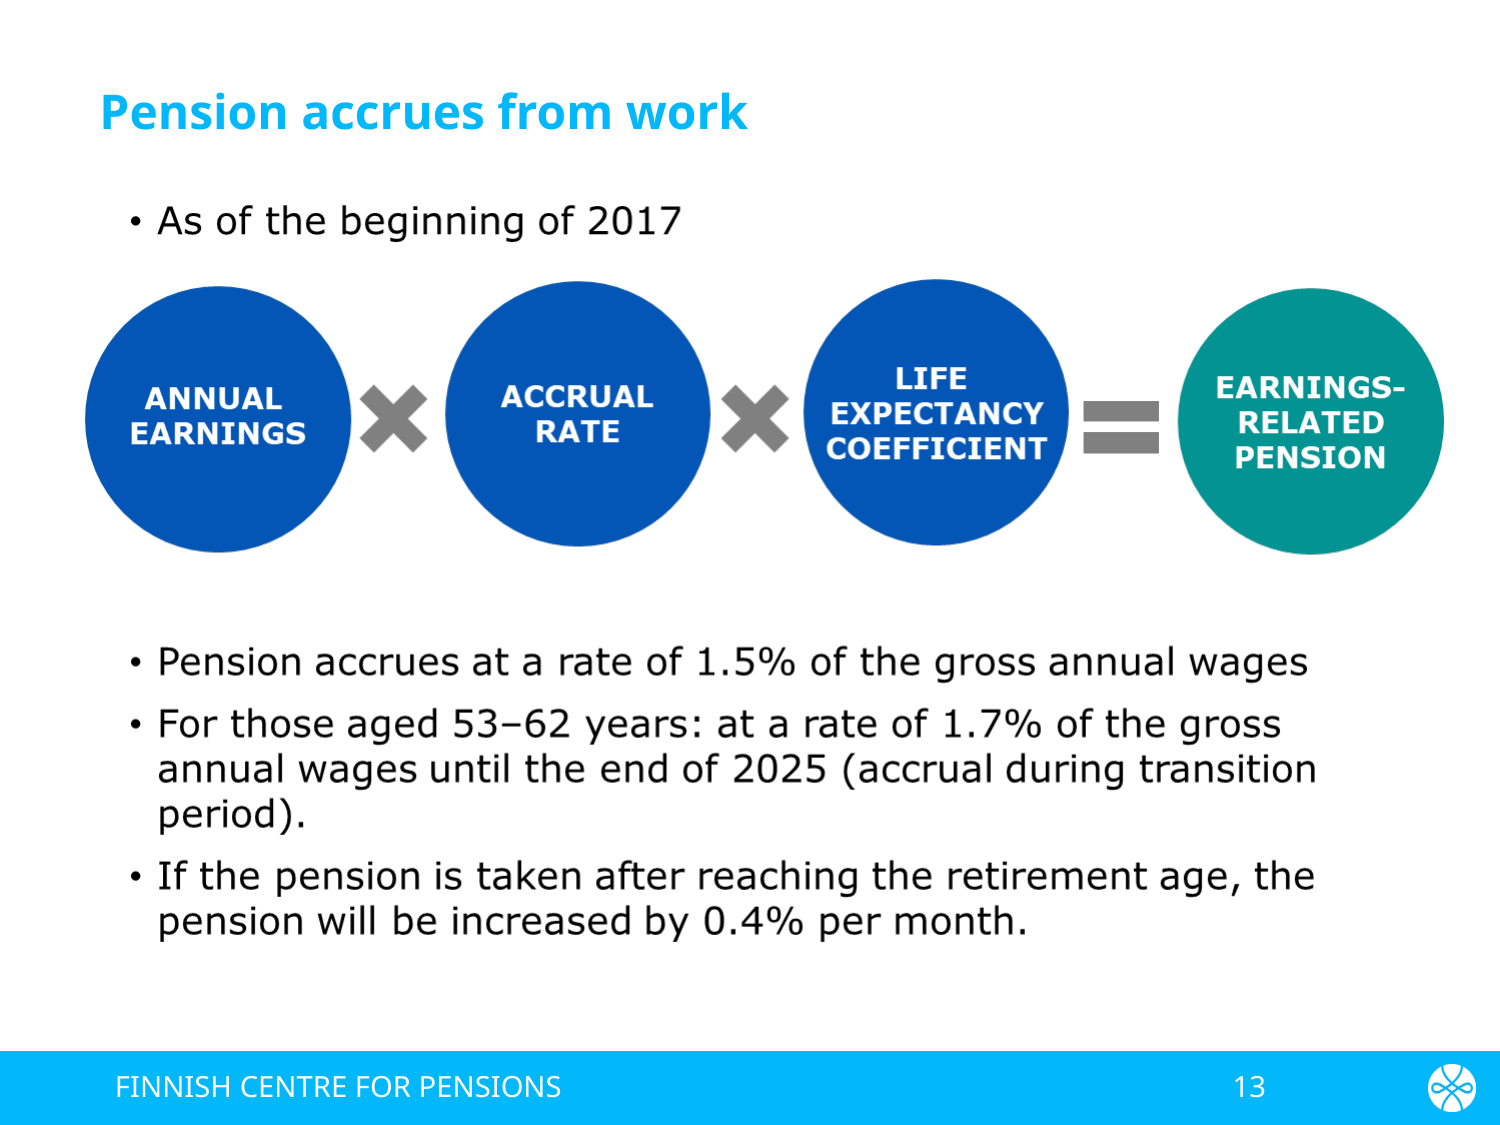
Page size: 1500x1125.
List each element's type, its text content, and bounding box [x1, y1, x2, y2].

slide_number 13 [1217, 1058, 1395, 1119]
picture [1429, 1068, 1449, 1108]
picture [1444, 1096, 1460, 1111]
footer FINNISH CENTRE FOR PENSIONS [99, 1057, 924, 1118]
picture [1444, 1065, 1460, 1080]
title Pension accrues from work [84, 59, 1379, 177]
picture [1463, 1085, 1470, 1091]
picture [1434, 1085, 1442, 1091]
picture [1455, 1068, 1475, 1108]
picture [85, 184, 1444, 1049]
